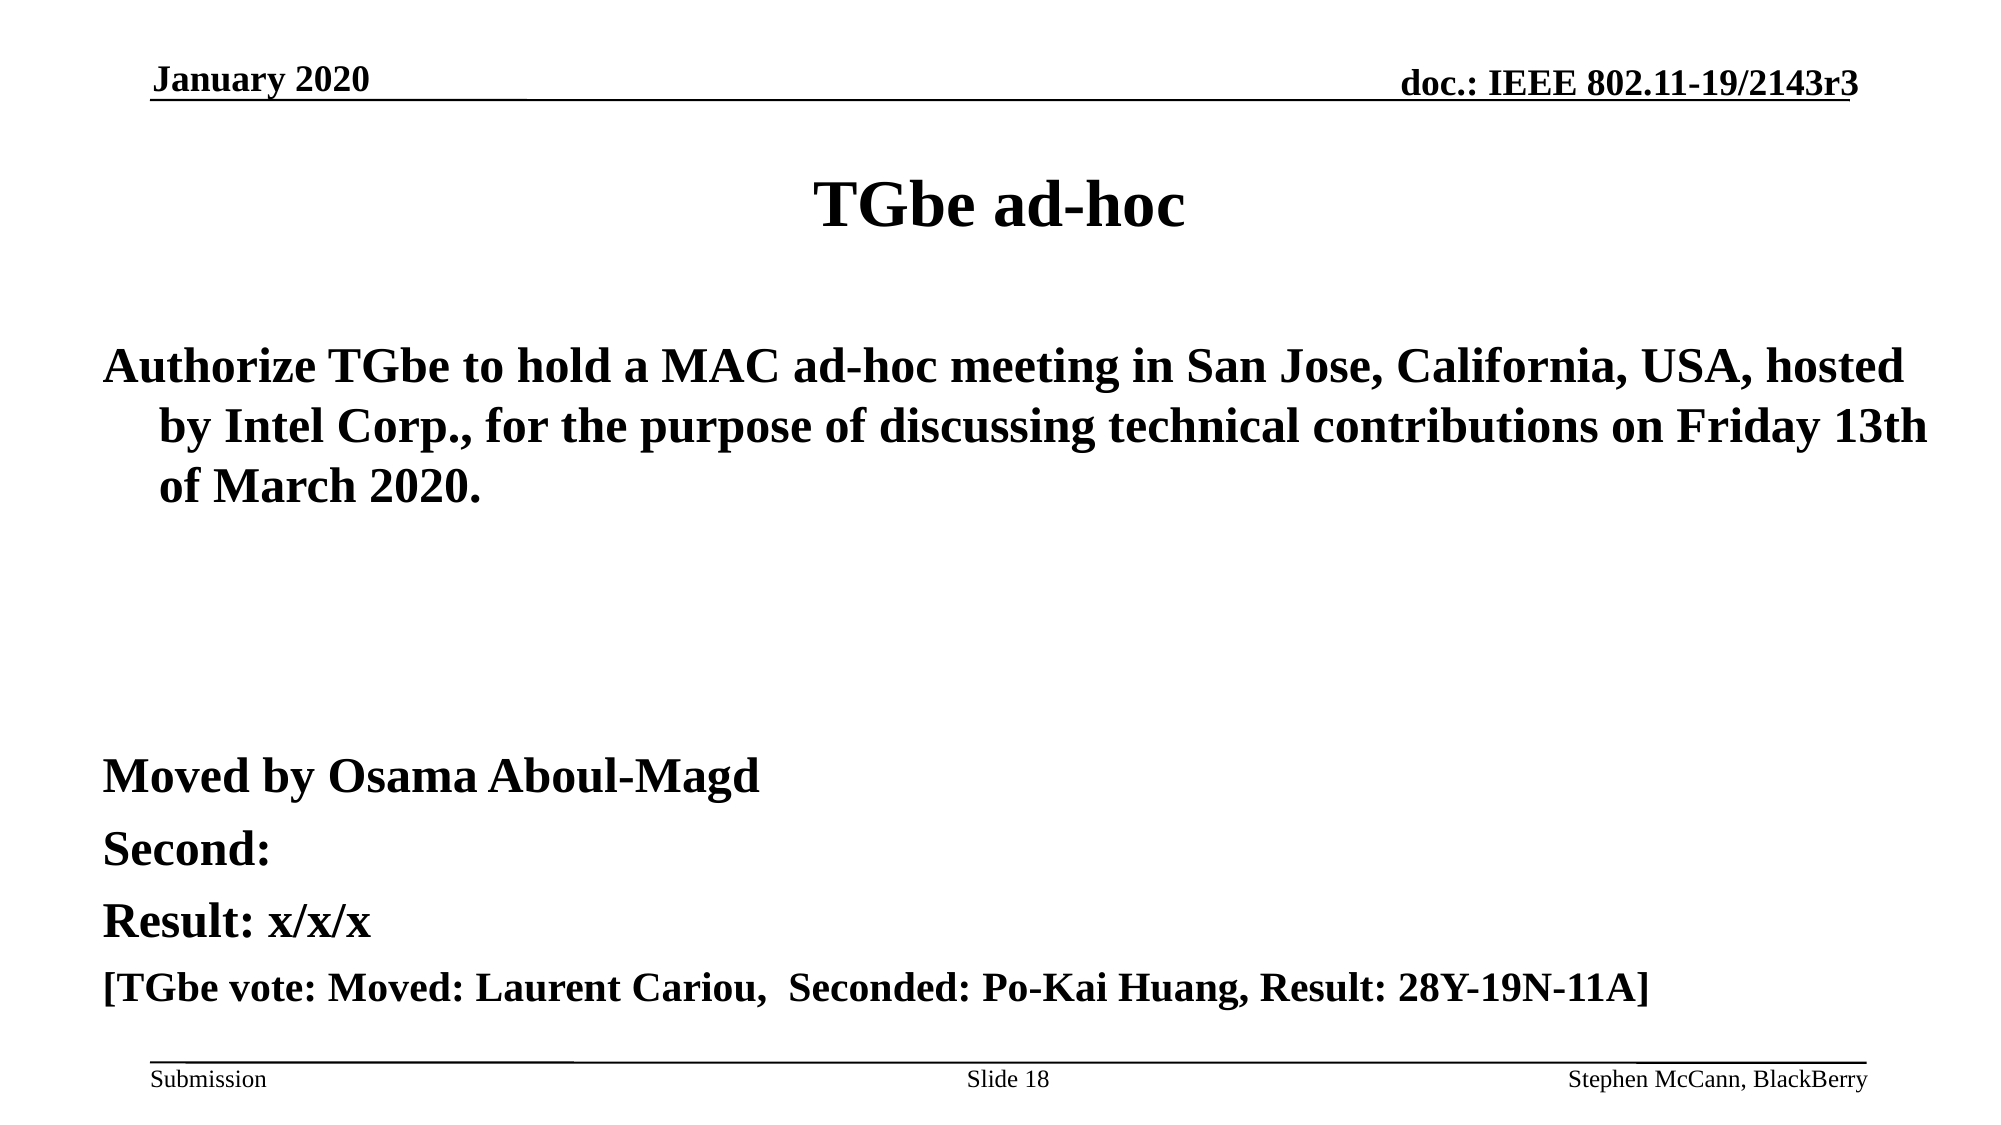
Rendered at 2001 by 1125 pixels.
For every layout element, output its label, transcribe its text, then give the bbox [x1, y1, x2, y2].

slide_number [152, 54, 563, 100]
list Authorize TGbe to hold a MAC ad-hoc meeting in San Jose, California, USA, hosted by Intel Corp., for the purpose of discussing technical contributions on Friday 13th of March 2020. Moved by Osama Aboul-Magd Second: Result: x/x/x [TGbe vote: Moved: Laurent Cariou, Seconded: Po-Kai Huang, Result: 28Y-19N-11A] [87, 324, 1951, 1063]
slide_number Slide 18 [950, 1061, 1067, 1123]
footer Stephen McCann, BlackBerry [1171, 1061, 1869, 1093]
title TGbe ad-hoc [149, 112, 1850, 288]
